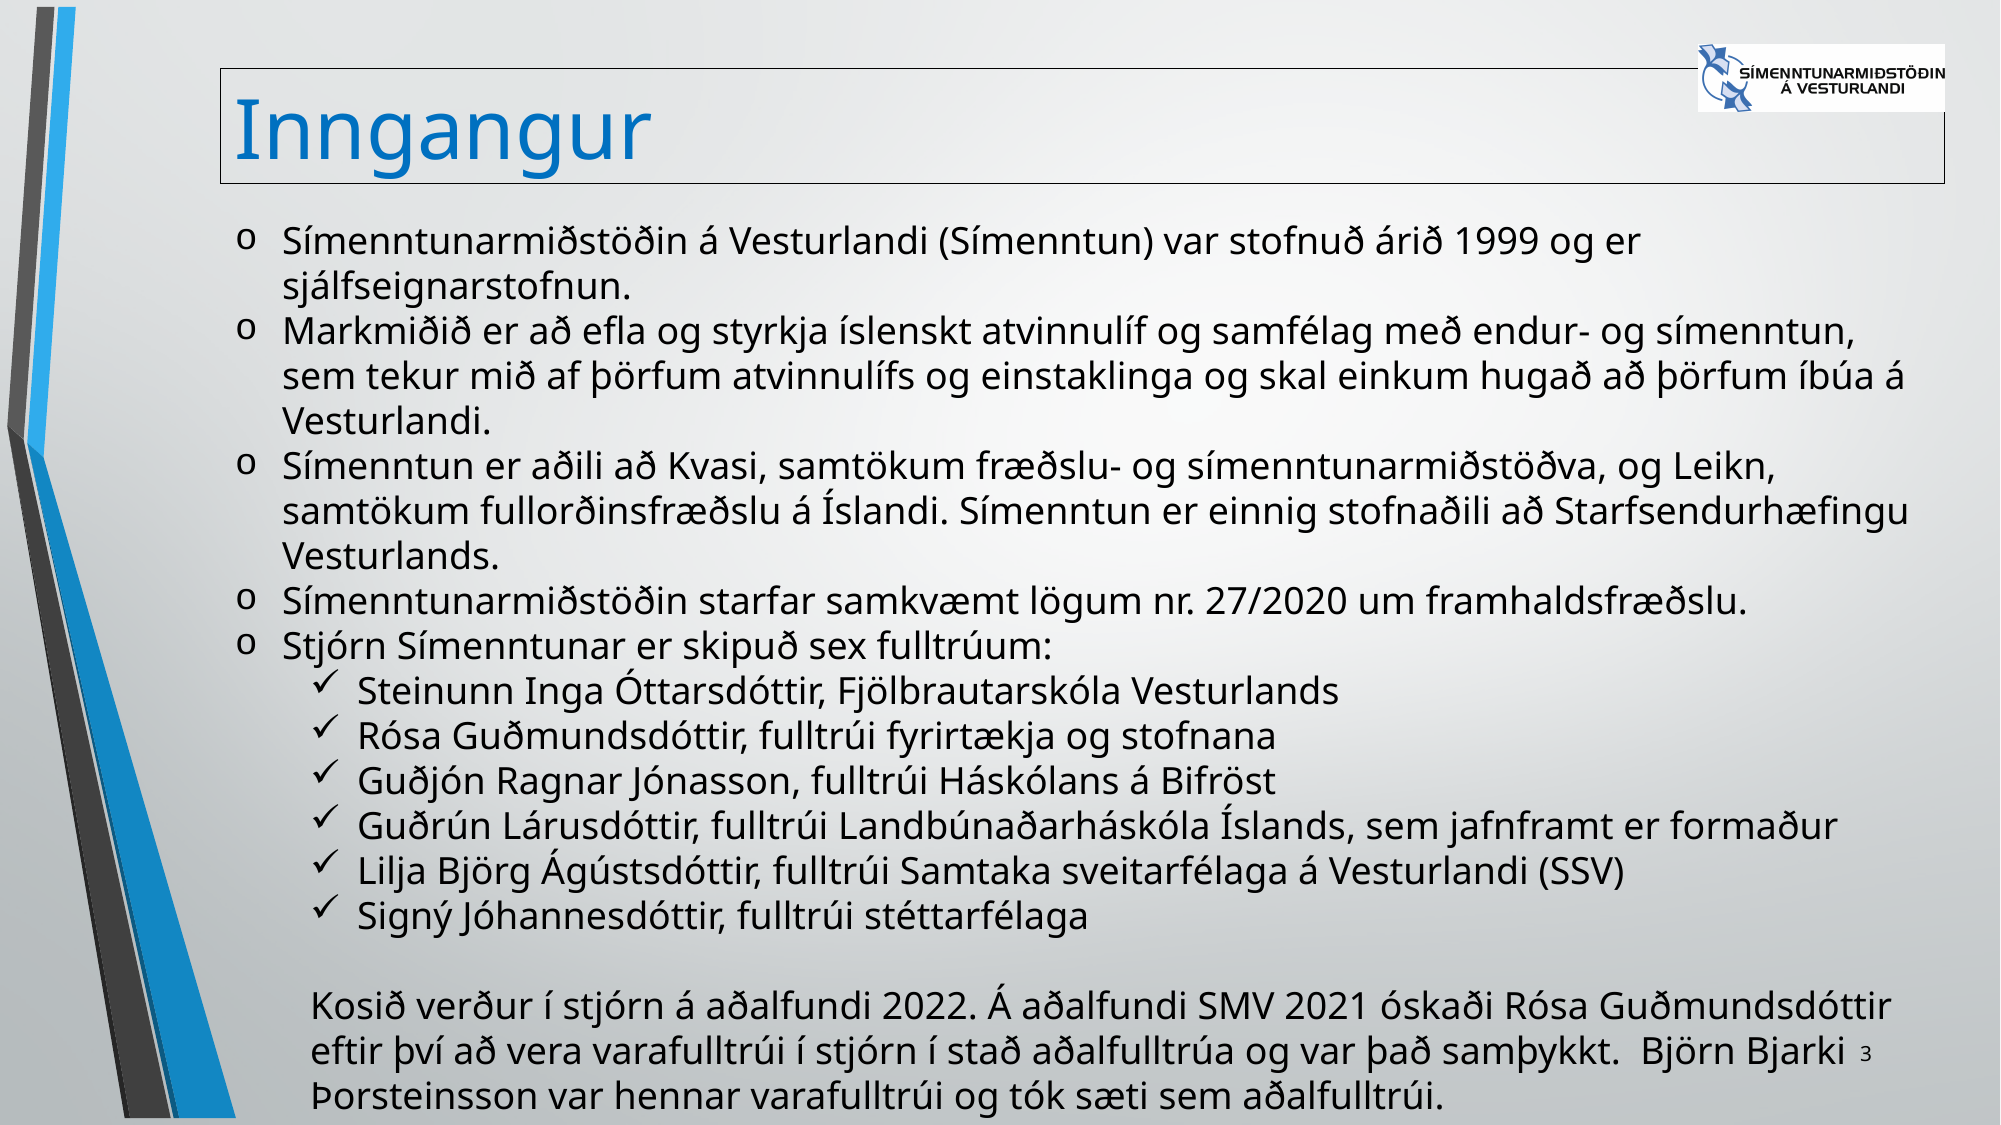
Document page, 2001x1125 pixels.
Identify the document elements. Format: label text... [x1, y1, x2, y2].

picture [1698, 43, 1945, 113]
text_box Inngangur [220, 68, 1945, 184]
text_box Símenntunarmiðstöðin á Vesturlandi (Símenntun) var stofnuð árið 1999 og er sjálfseignarstofnun. Markmiðið er að efla og styrkja íslenskt atvinnulíf og samfélag með endur- og símenntun, sem tekur mið af þörfum atvinnulífs og einstaklinga og skal einkum hugað að þörfum íbúa á Vesturlandi. Símenntun er aðili að Kvasi, samtökum fræðslu- og símenntunarmiðstöðva, og Leikn, samtökum fullorðinsfræðslu á Íslandi. Símenntun er einnig stofnaðili að Starfsendurhæfingu Vesturlands. Símenntunarmiðstöðin starfar samkvæmt lögum nr. 27/2020 um framhaldsfræðslu. Stjórn Símenntunar er skipuð sex fulltrúum: Steinunn Inga Óttarsdóttir, Fjölbrautarskóla Vesturlands Rósa Guðmundsdóttir, fulltrúi fyrirtækja og stofnana Guðjón Ragnar Jónasson, fulltrúi Háskólans á Bifröst Guðrún Lárusdóttir, fulltrúi Landbúnaðarháskóla Íslands, sem jafnframt er formaður Lilja Björg Ágústsdóttir, fulltrúi Samtaka sveitarfélaga á Vesturlandi (SSV) Signý Jóhannesdóttir, fulltrúi stéttarfélaga Kosið verður í stjórn á aðalfundi 2022. Á aðalfundi SMV 2021 óskaði Rósa Guðmundsdóttir eftir því að vera varafulltrúi í stjórn í stað aðalfulltrúa og var það samþykkt. Björn Bjarki Þorsteinsson var hennar varafulltrúi og tók sæti sem aðalfulltrúi. [220, 209, 1945, 1125]
